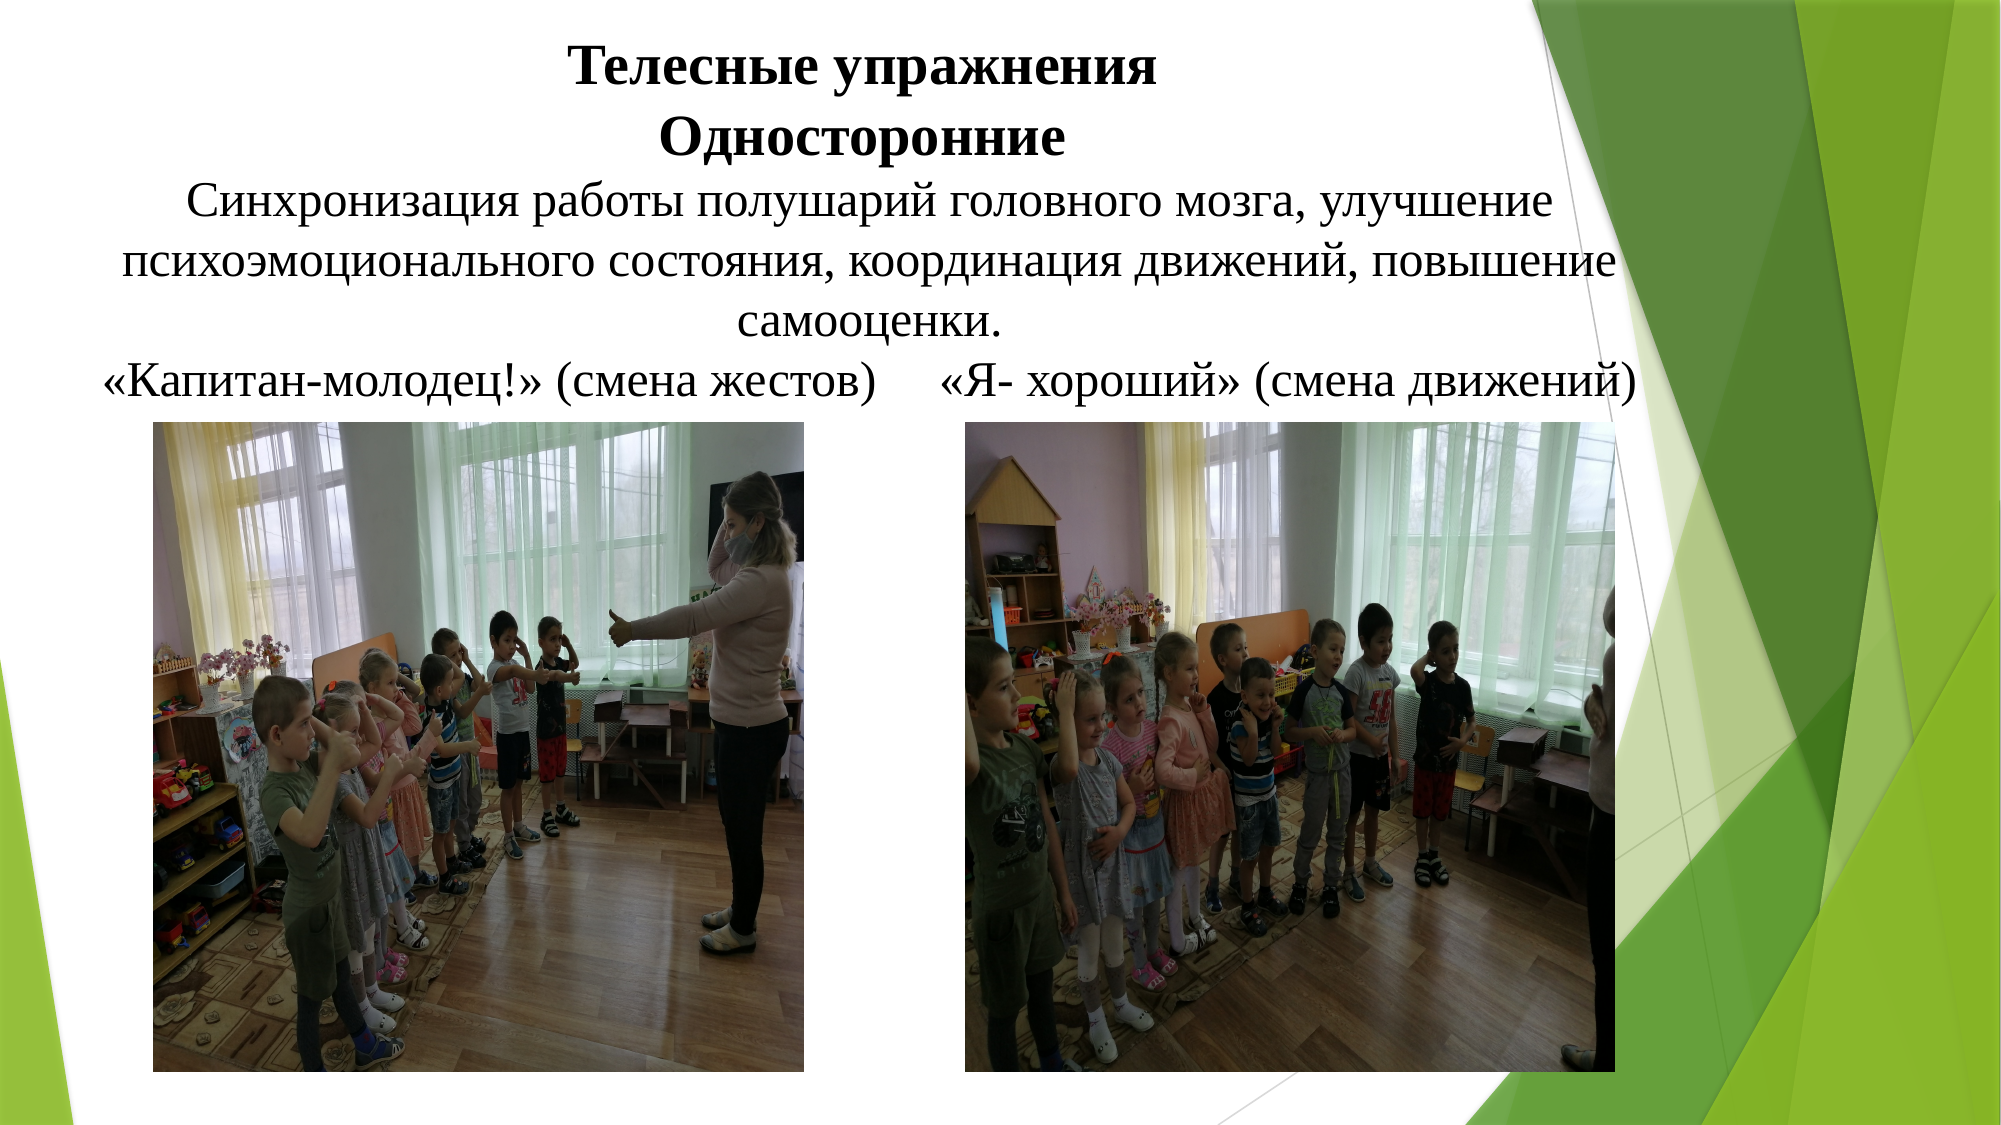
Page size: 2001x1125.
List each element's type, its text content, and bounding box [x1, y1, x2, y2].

picture [153, 421, 804, 1073]
picture [964, 421, 1616, 1073]
title Телесные упражнения Односторонние Синхронизация работы полушарий головного мозга, улучшение психоэмоционального состояния, координация движений, повышение самооценки. «Капитан-молодец!» (смена жестов) «Я- хороший» (смена движений) [43, 19, 1697, 356]
